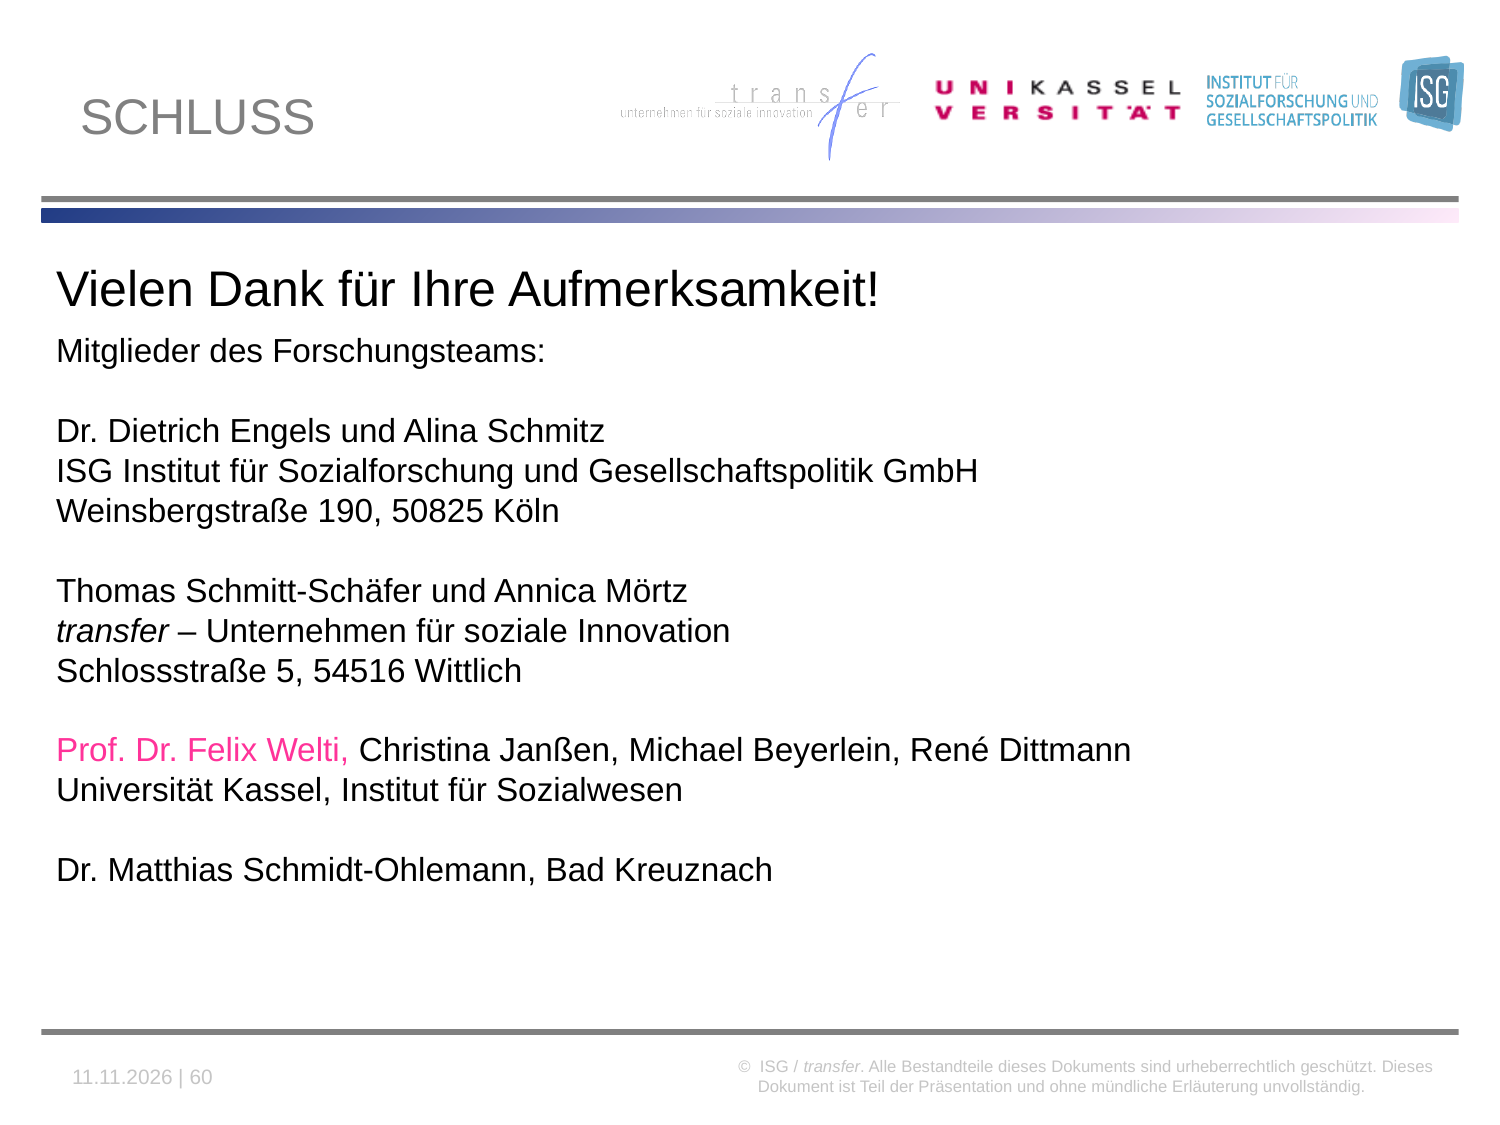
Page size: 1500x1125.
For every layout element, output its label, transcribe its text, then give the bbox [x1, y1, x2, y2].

footer © ISG / transfer. Alle Bestandteile dieses Dokuments sind urheberrechtlich geschützt. Dieses Dokument ist Teil der Präsentation und ohne mündliche Erläuterung unvollständig. [723, 1045, 1456, 1106]
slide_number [41, 1045, 244, 1106]
title Schluss [64, 45, 1471, 185]
text_box Vielen Dank für Ihre Aufmerksamkeit! Mitglieder des Forschungsteams: Dr. Dietrich Engels und Alina Schmitz ISG Institut für Sozialforschung und Gesellschaftspolitik GmbH Weinsbergstraße 190, 50825 Köln Thomas Schmitt-Schäfer und Annica Mörtz transfer – Unternehmen für soziale Innovation Schlossstraße 5, 54516 Wittlich Prof. Dr. Felix Welti, Christina Janßen, Michael Beyerlein, René Dittmann Universität Kassel, Institut für Sozialwesen Dr. Matthias Schmidt-Ohlemann, Bad Kreuznach [41, 243, 1456, 896]
